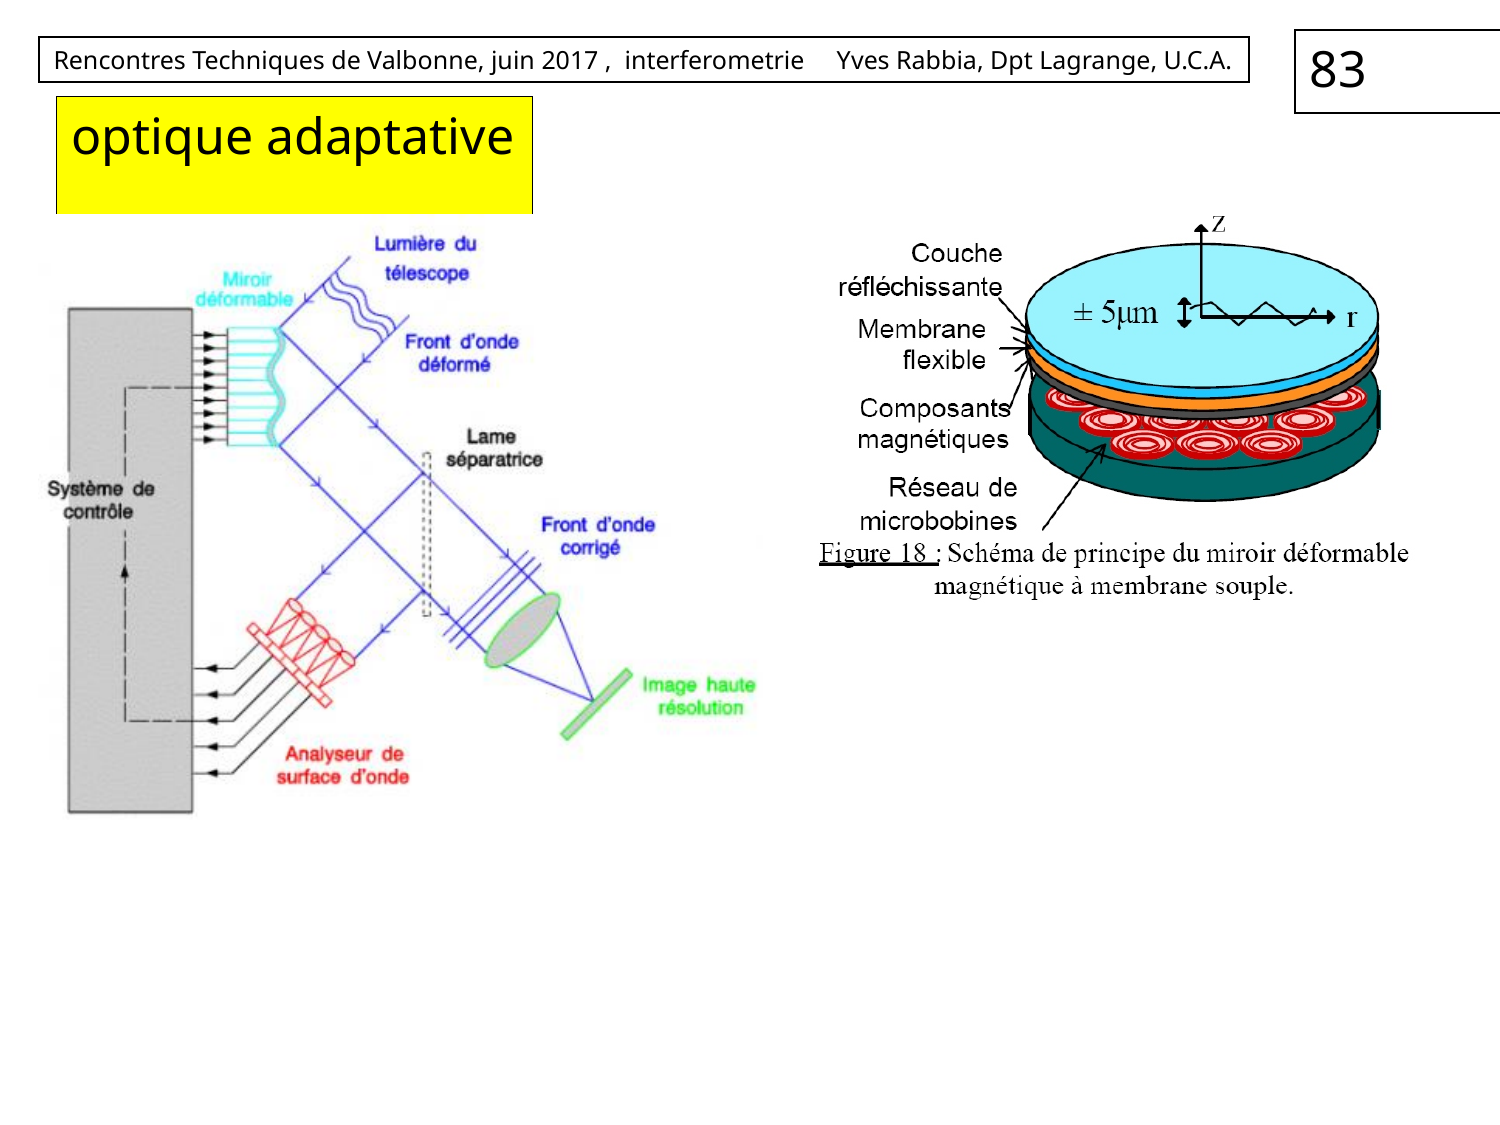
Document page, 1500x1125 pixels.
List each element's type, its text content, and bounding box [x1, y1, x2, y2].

picture [37, 214, 764, 821]
picture [803, 180, 1427, 621]
title optique adaptative [56, 96, 533, 212]
